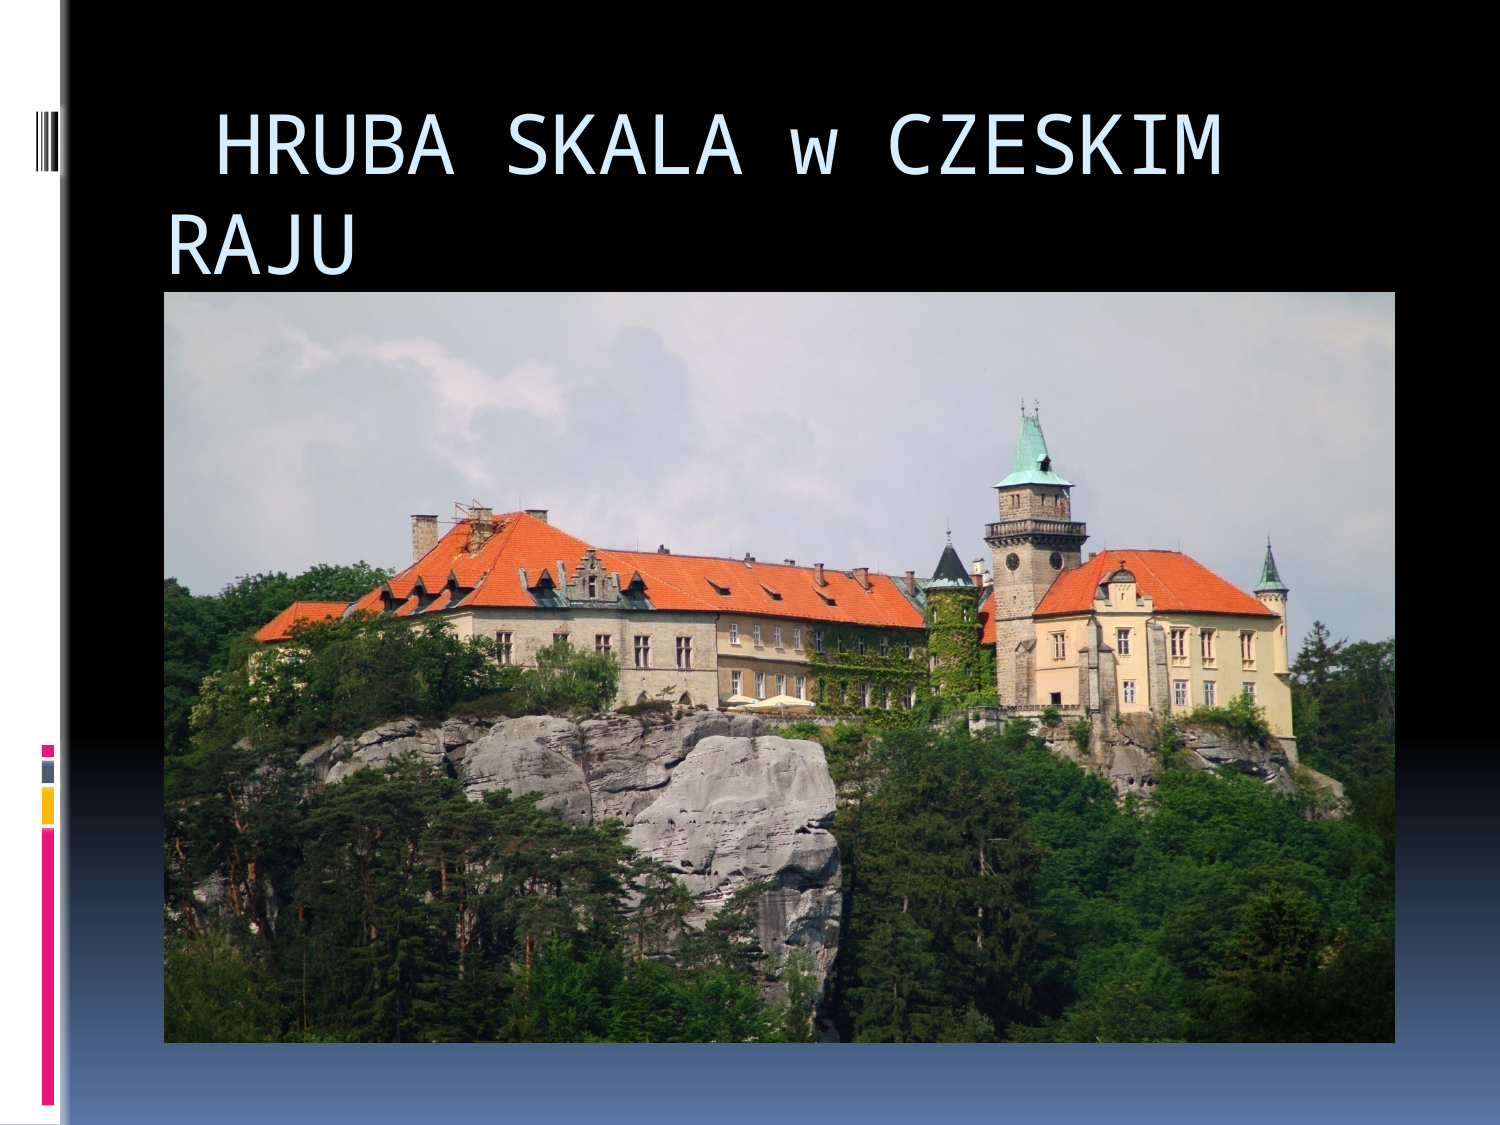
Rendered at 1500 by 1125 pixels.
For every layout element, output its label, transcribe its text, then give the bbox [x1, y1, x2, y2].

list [163, 292, 1395, 1044]
title HRUBA SKALA w CZESKIM RAJU [150, 83, 1425, 234]
